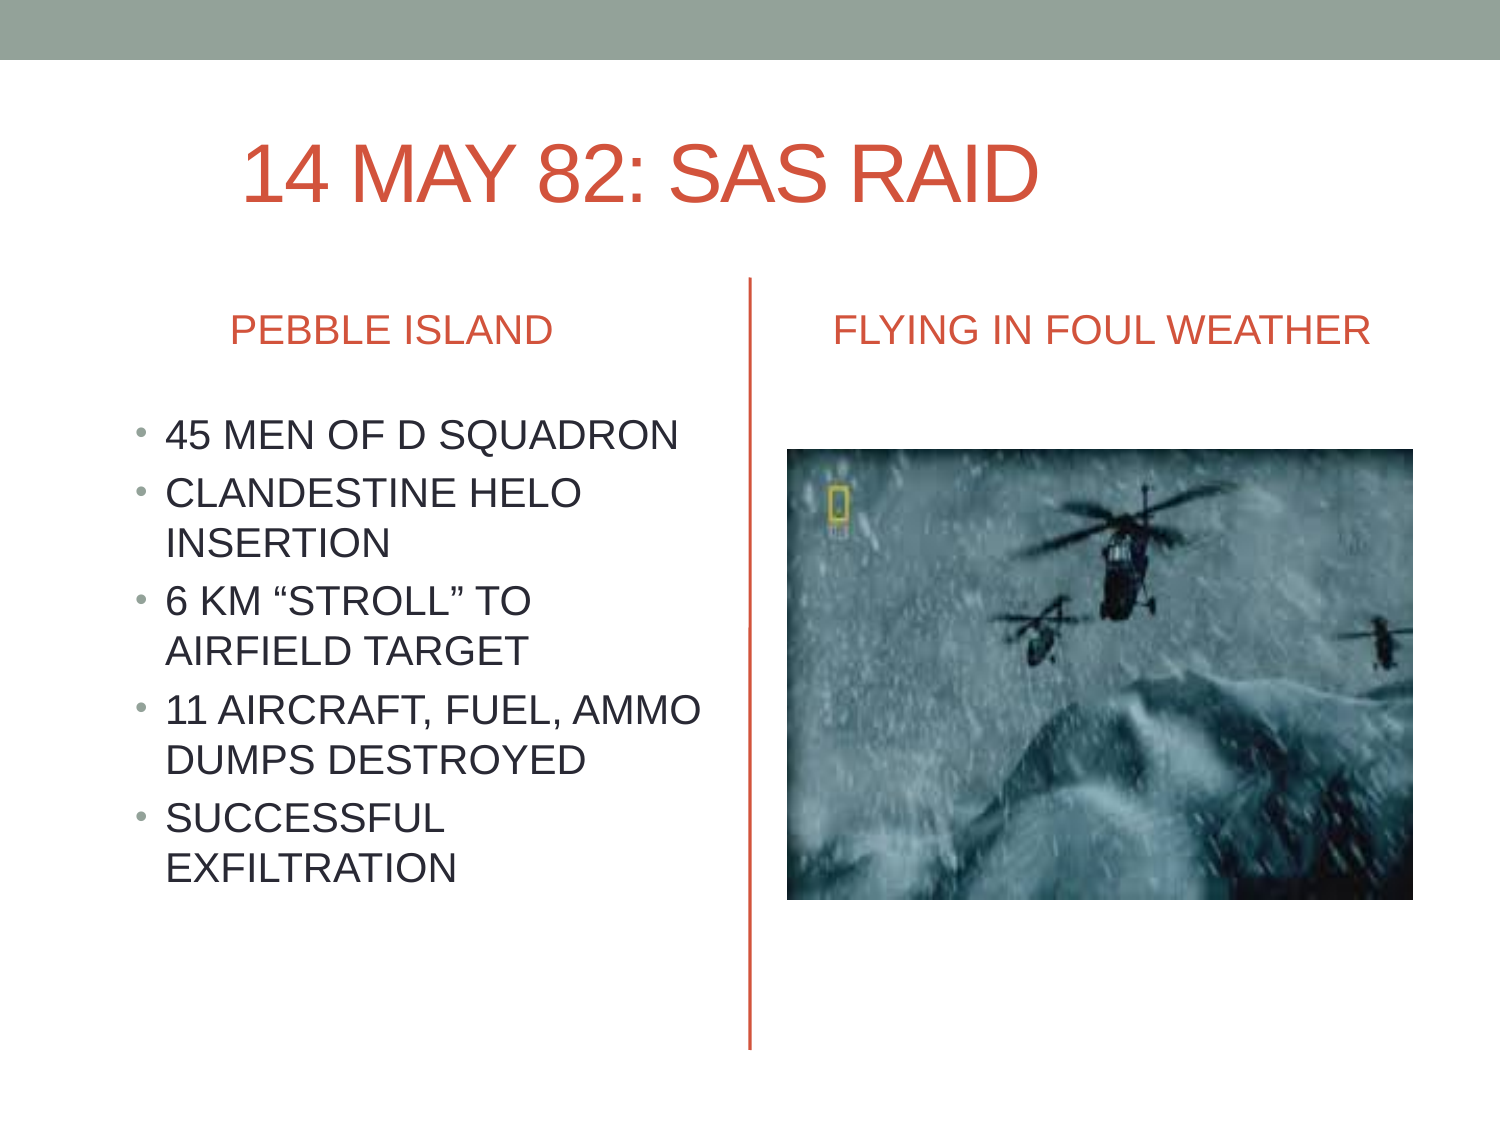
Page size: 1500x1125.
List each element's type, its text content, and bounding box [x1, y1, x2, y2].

list PEBBLE ISLAND [75, 275, 720, 380]
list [787, 449, 1413, 901]
list FLYING IN FOUL WEATHER [780, 275, 1425, 380]
list 45 MEN OF D SQUADRON CLANDESTINE HELO INSERTION 6 KM “STROLL” TO AIRFIELD TARGET 11 AIRCRAFT, FUEL, AMMO DUMPS DESTROYED SUCCESSFUL EXFILTRATION [75, 399, 720, 1049]
title 14 MAY 82: SAS RAID [75, 87, 1425, 250]
